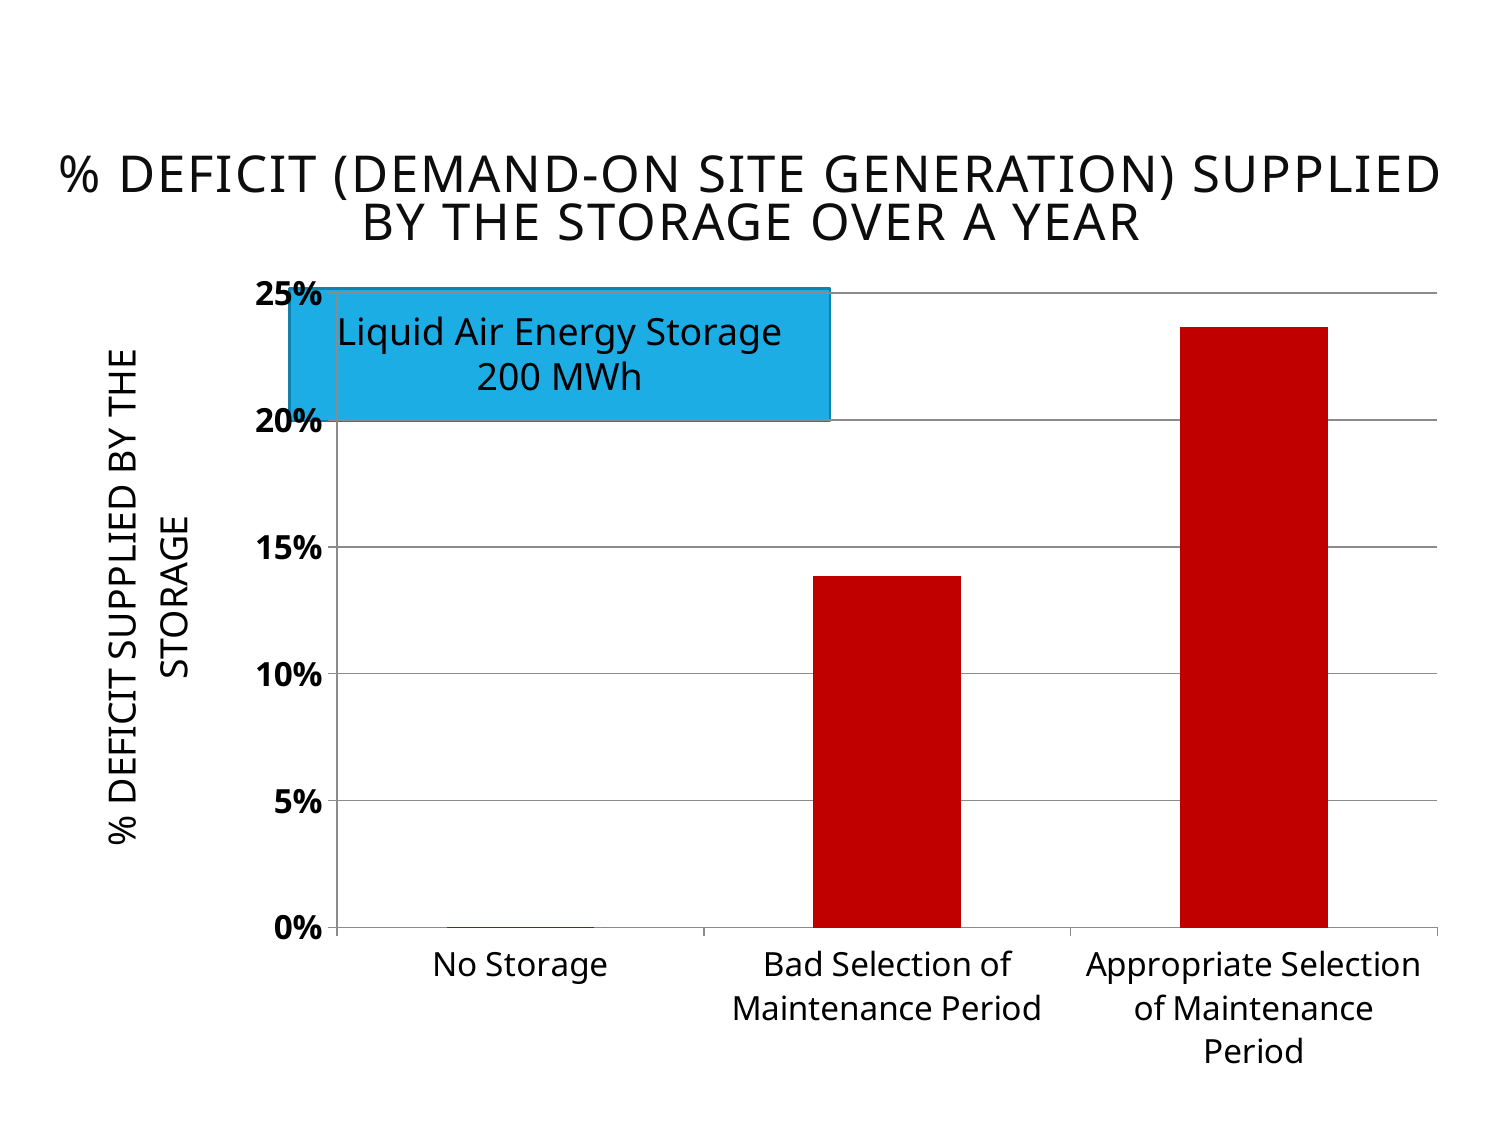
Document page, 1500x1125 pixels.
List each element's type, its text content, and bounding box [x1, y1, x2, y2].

chart [74, 254, 1466, 1091]
title % Deficit (Demand-On site generation) supplied by the Storage over a year [37, 144, 1468, 321]
